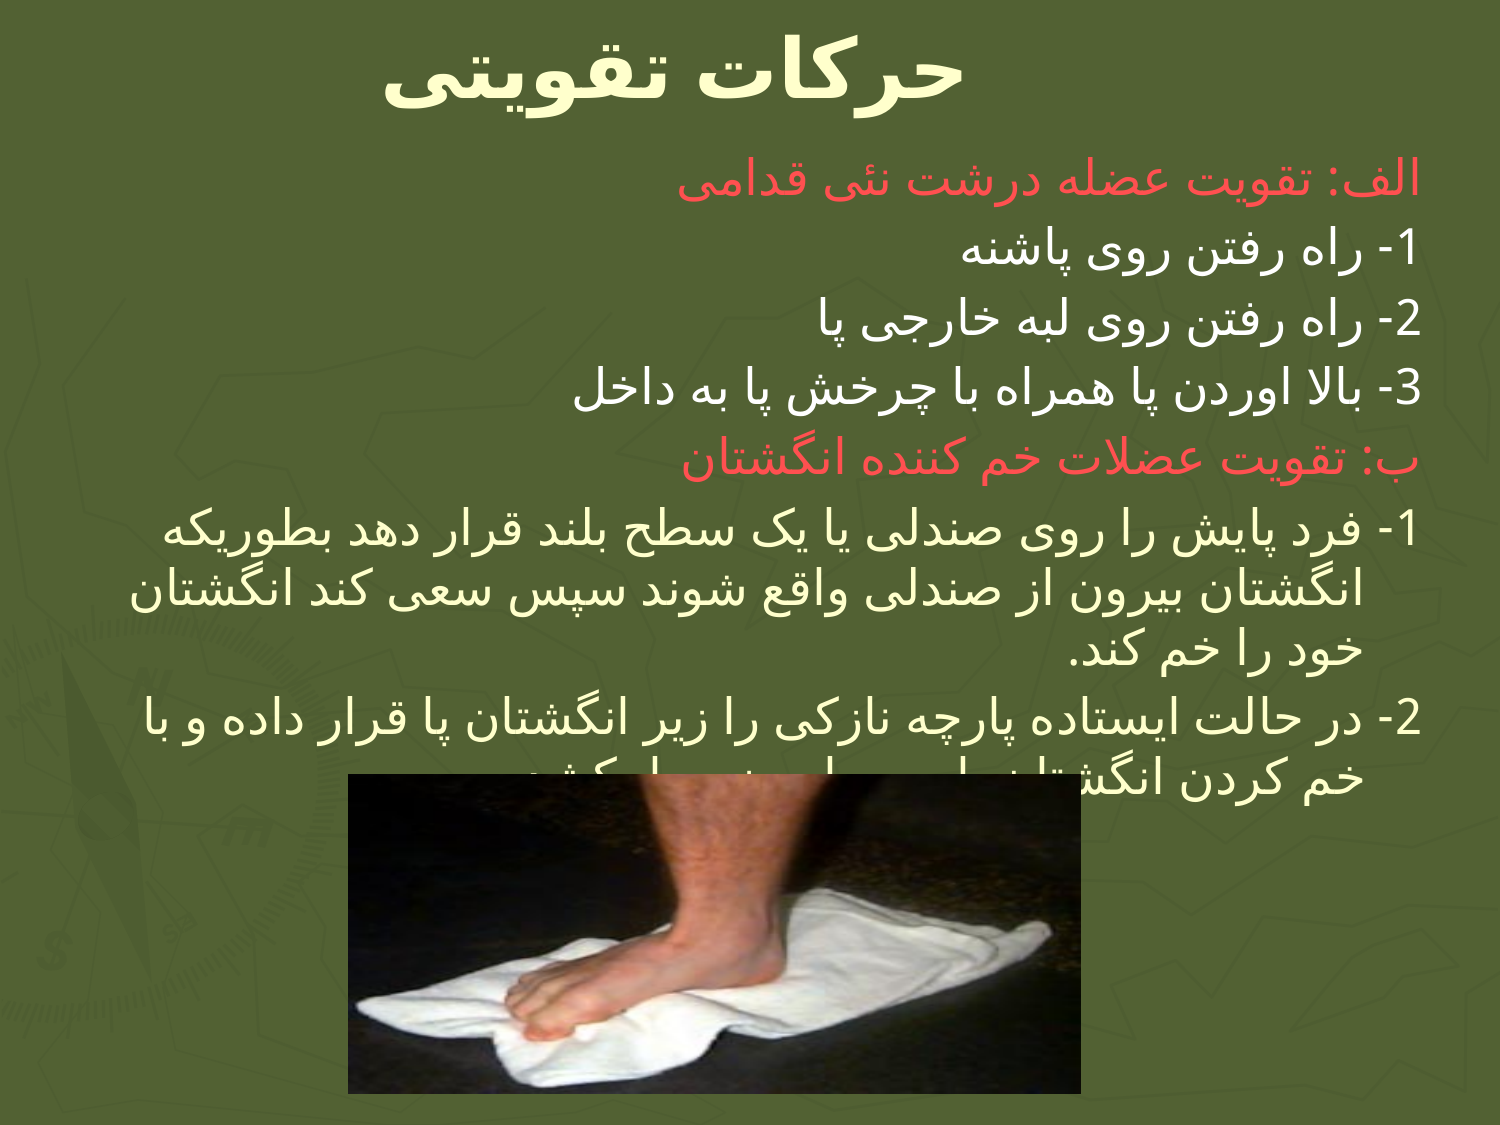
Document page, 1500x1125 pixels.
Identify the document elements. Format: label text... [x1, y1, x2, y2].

title حرکات تقویتی [76, 0, 1274, 137]
picture [348, 774, 1082, 1095]
list الف: تقویت عضله درشت نئی قدامی 1- راه رفتن روی پاشنه 2- راه رفتن روی لبه خارجی پا 3- بالا اوردن پا همراه با چرخش پا به داخل ب: تقویت عضلات خم کننده انگشتان 1- فرد پایش را روی صندلی یا یک سطح بلند قرار دهد بطوریکه انگشتان بیرون از صندلی واقع شوند سپس سعی کند انگشتان خود را خم کند. 2- در حالت ایستاده پارچه نازکی را زیر انگشتان پا قرار داده و با خم کردن انگشتان پارچه را به زیر پا بکشد. [62, 137, 1438, 1024]
